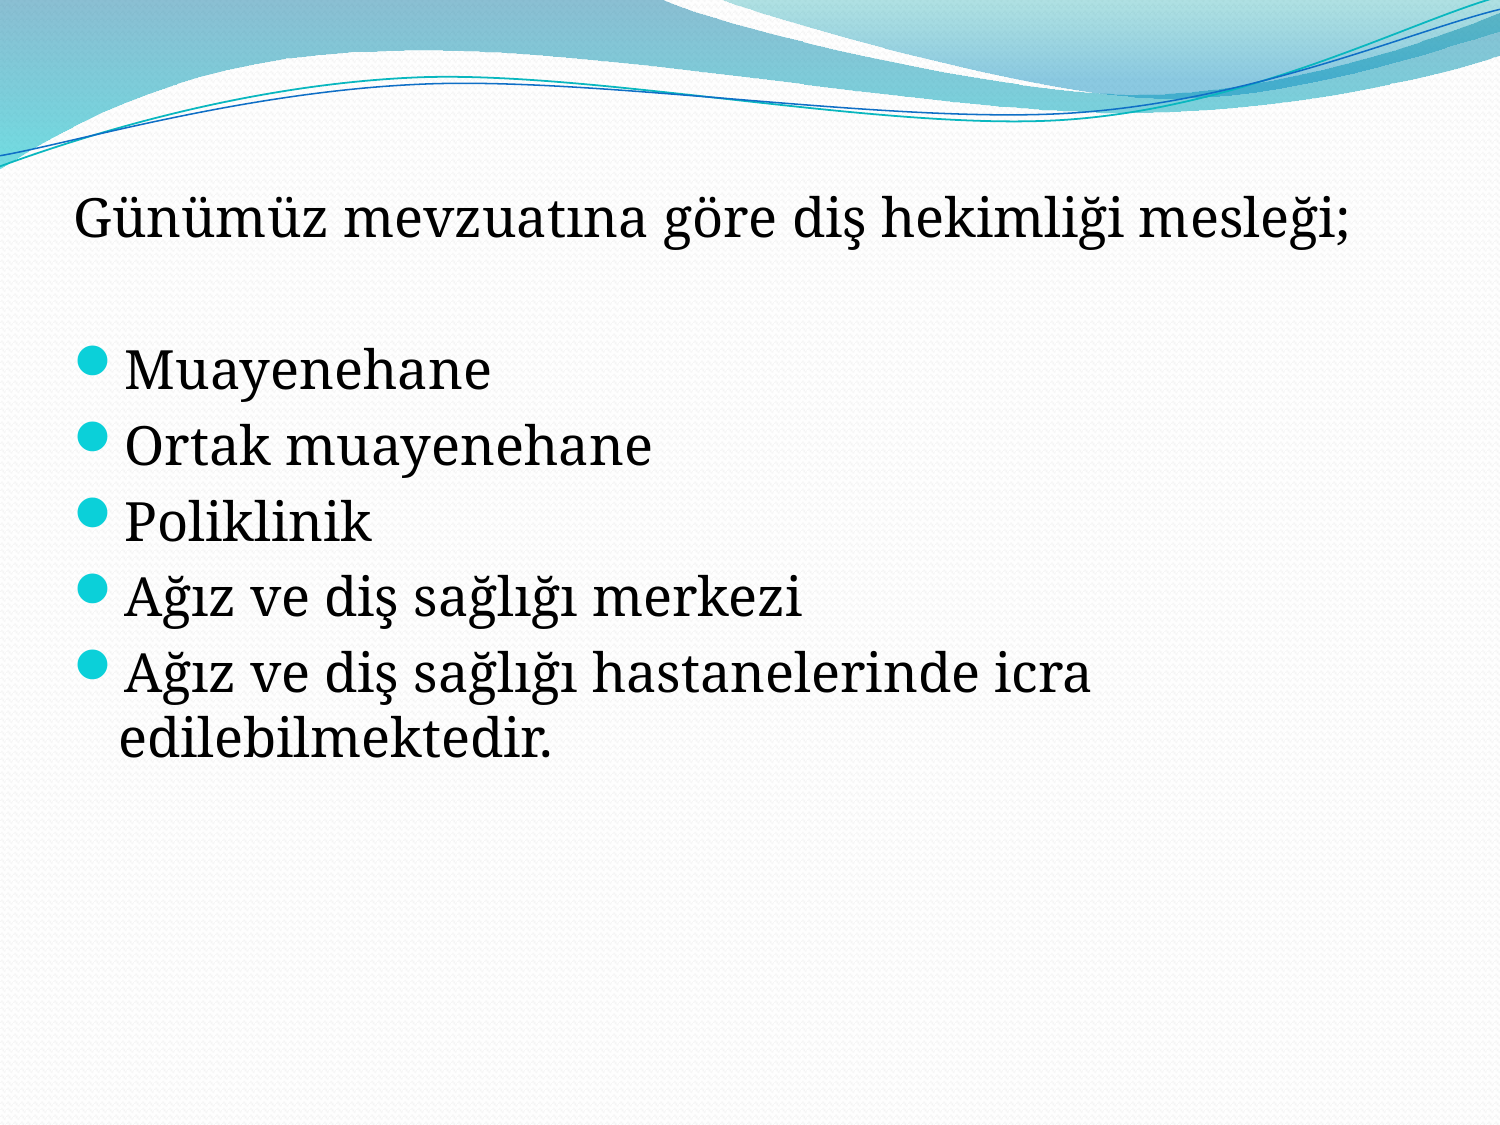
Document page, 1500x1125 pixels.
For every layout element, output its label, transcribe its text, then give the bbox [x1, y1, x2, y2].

list Günümüz mevzuatına göre diş hekimliği mesleği; Muayenehane Ortak muayenehane Poliklinik Ağız ve diş sağlığı merkezi Ağız ve diş sağlığı hastanelerinde icra edilebilmektedir. [58, 175, 1409, 886]
